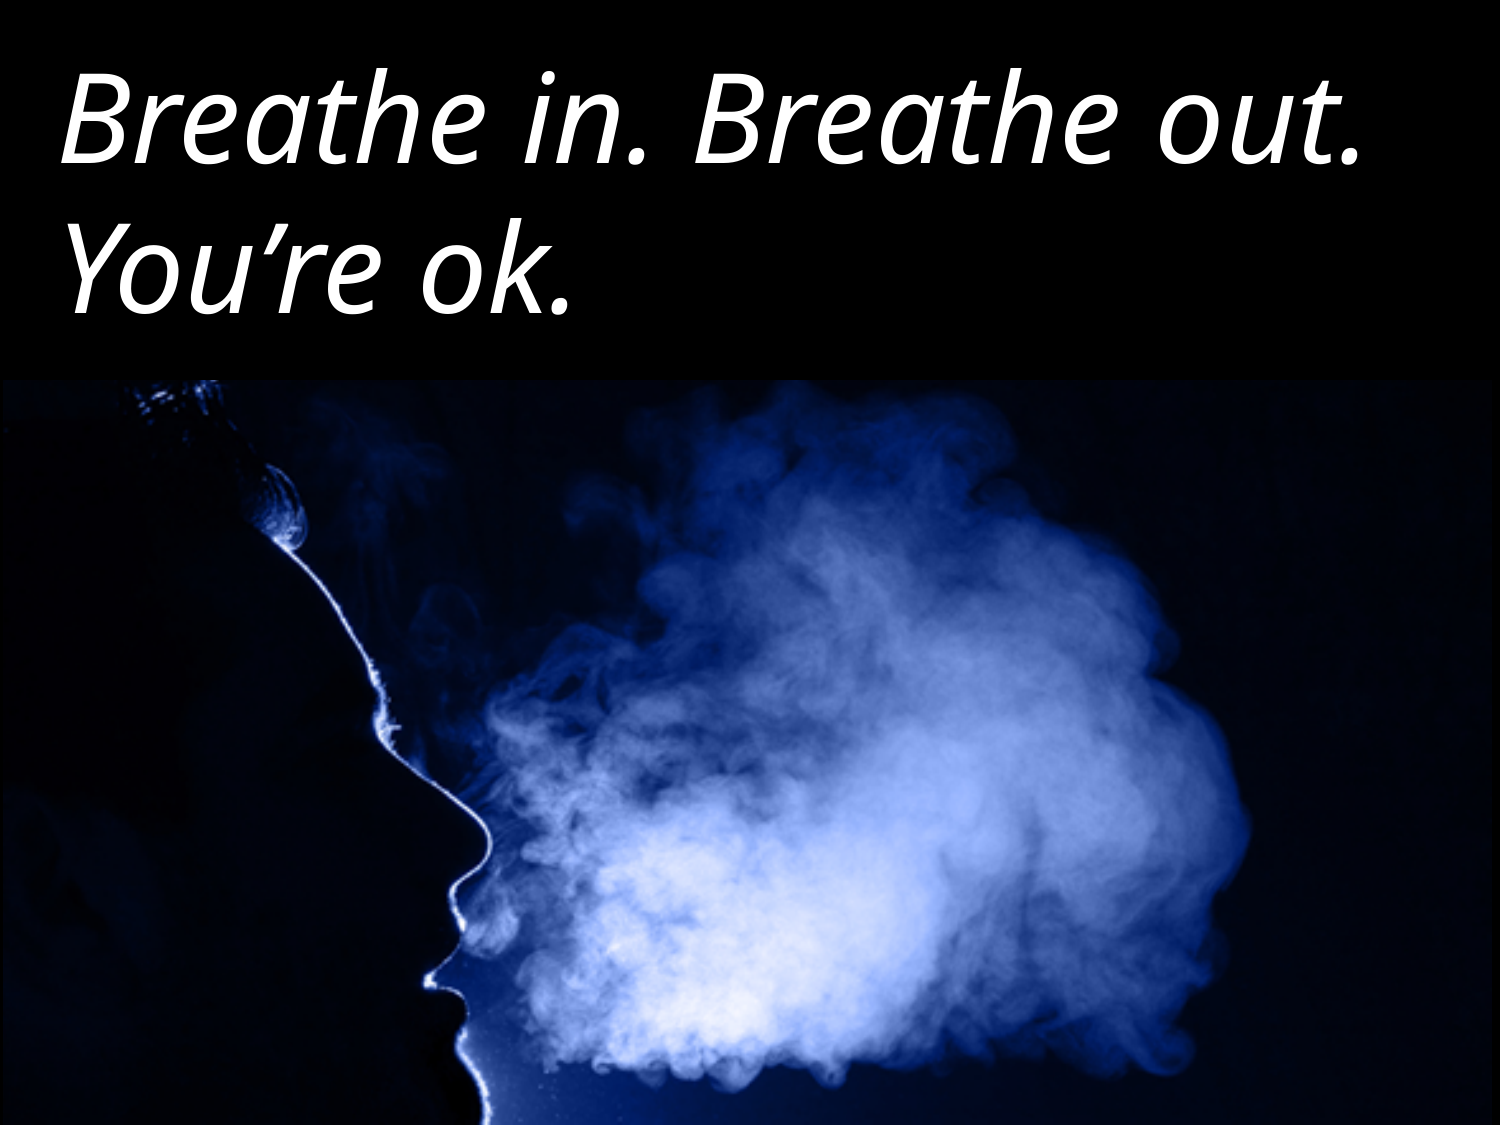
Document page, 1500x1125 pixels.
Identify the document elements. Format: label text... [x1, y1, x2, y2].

picture [3, 380, 1493, 1125]
text_box Breathe in. Breathe out. You’re ok. [41, 30, 1459, 346]
